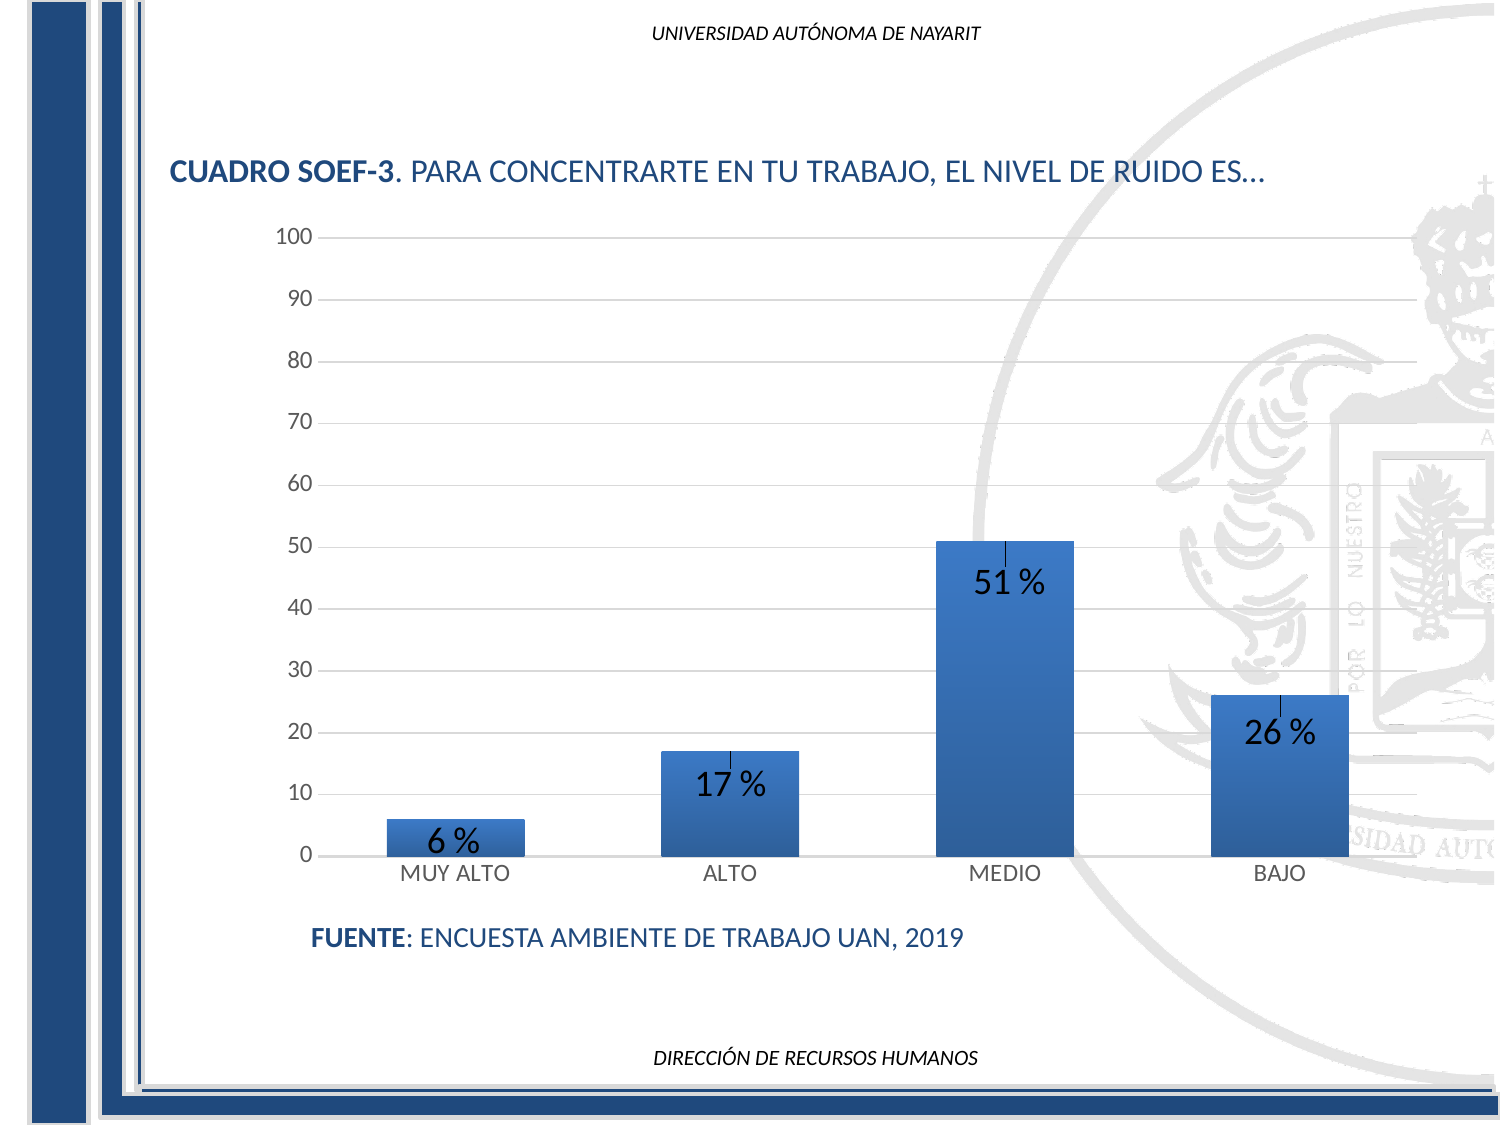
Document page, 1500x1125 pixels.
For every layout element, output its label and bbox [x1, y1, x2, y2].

chart [250, 211, 1442, 902]
text_box [29, 0, 1500, 1125]
